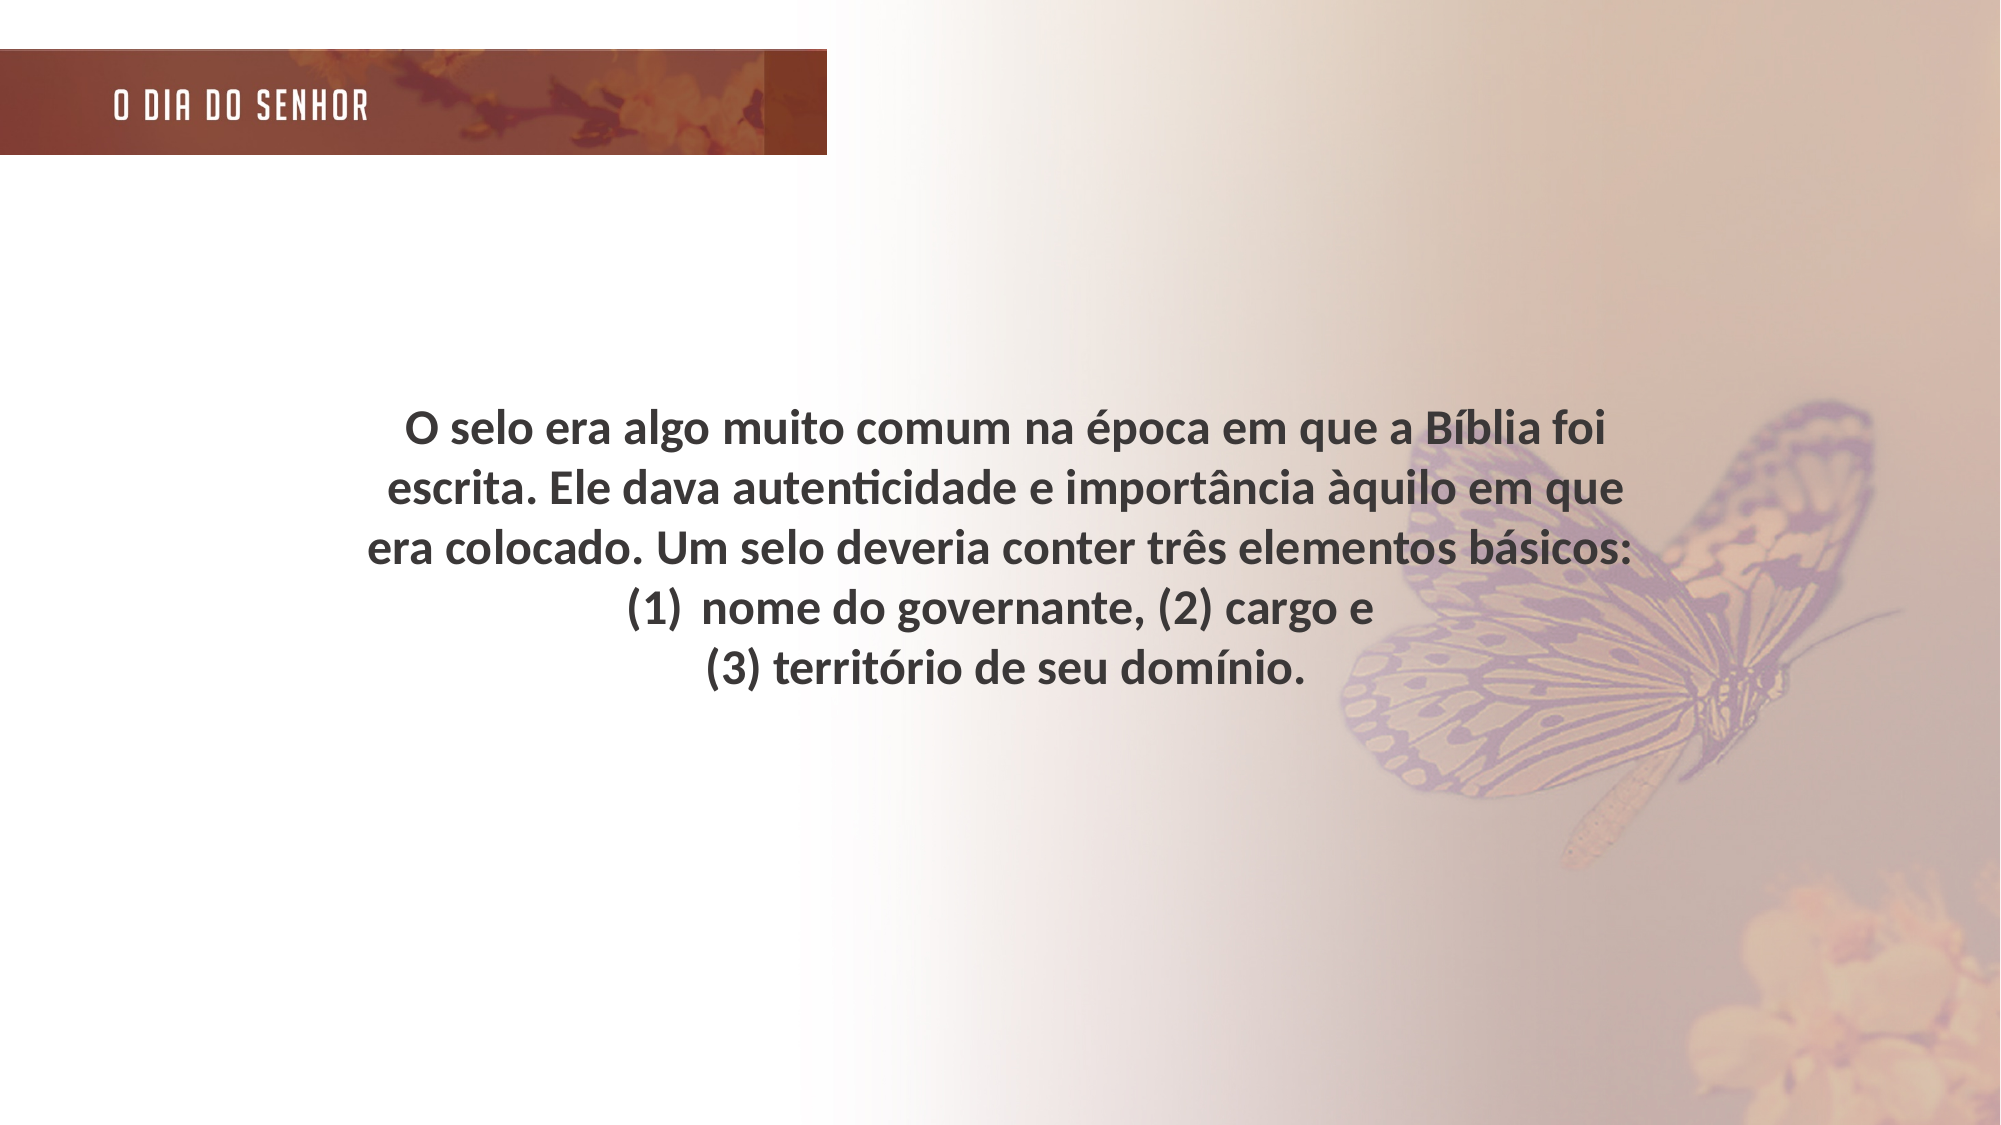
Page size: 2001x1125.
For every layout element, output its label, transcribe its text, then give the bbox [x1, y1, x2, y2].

text_box O selo era algo muito comum na época em que a Bíblia foi escrita. Ele dava autenticidade e importância àquilo em que era colocado. Um selo deveria conter três elementos básicos: nome do governante, (2) cargo e (3) território de seu domínio. [352, 387, 1661, 703]
picture [0, 0, 2001, 1125]
